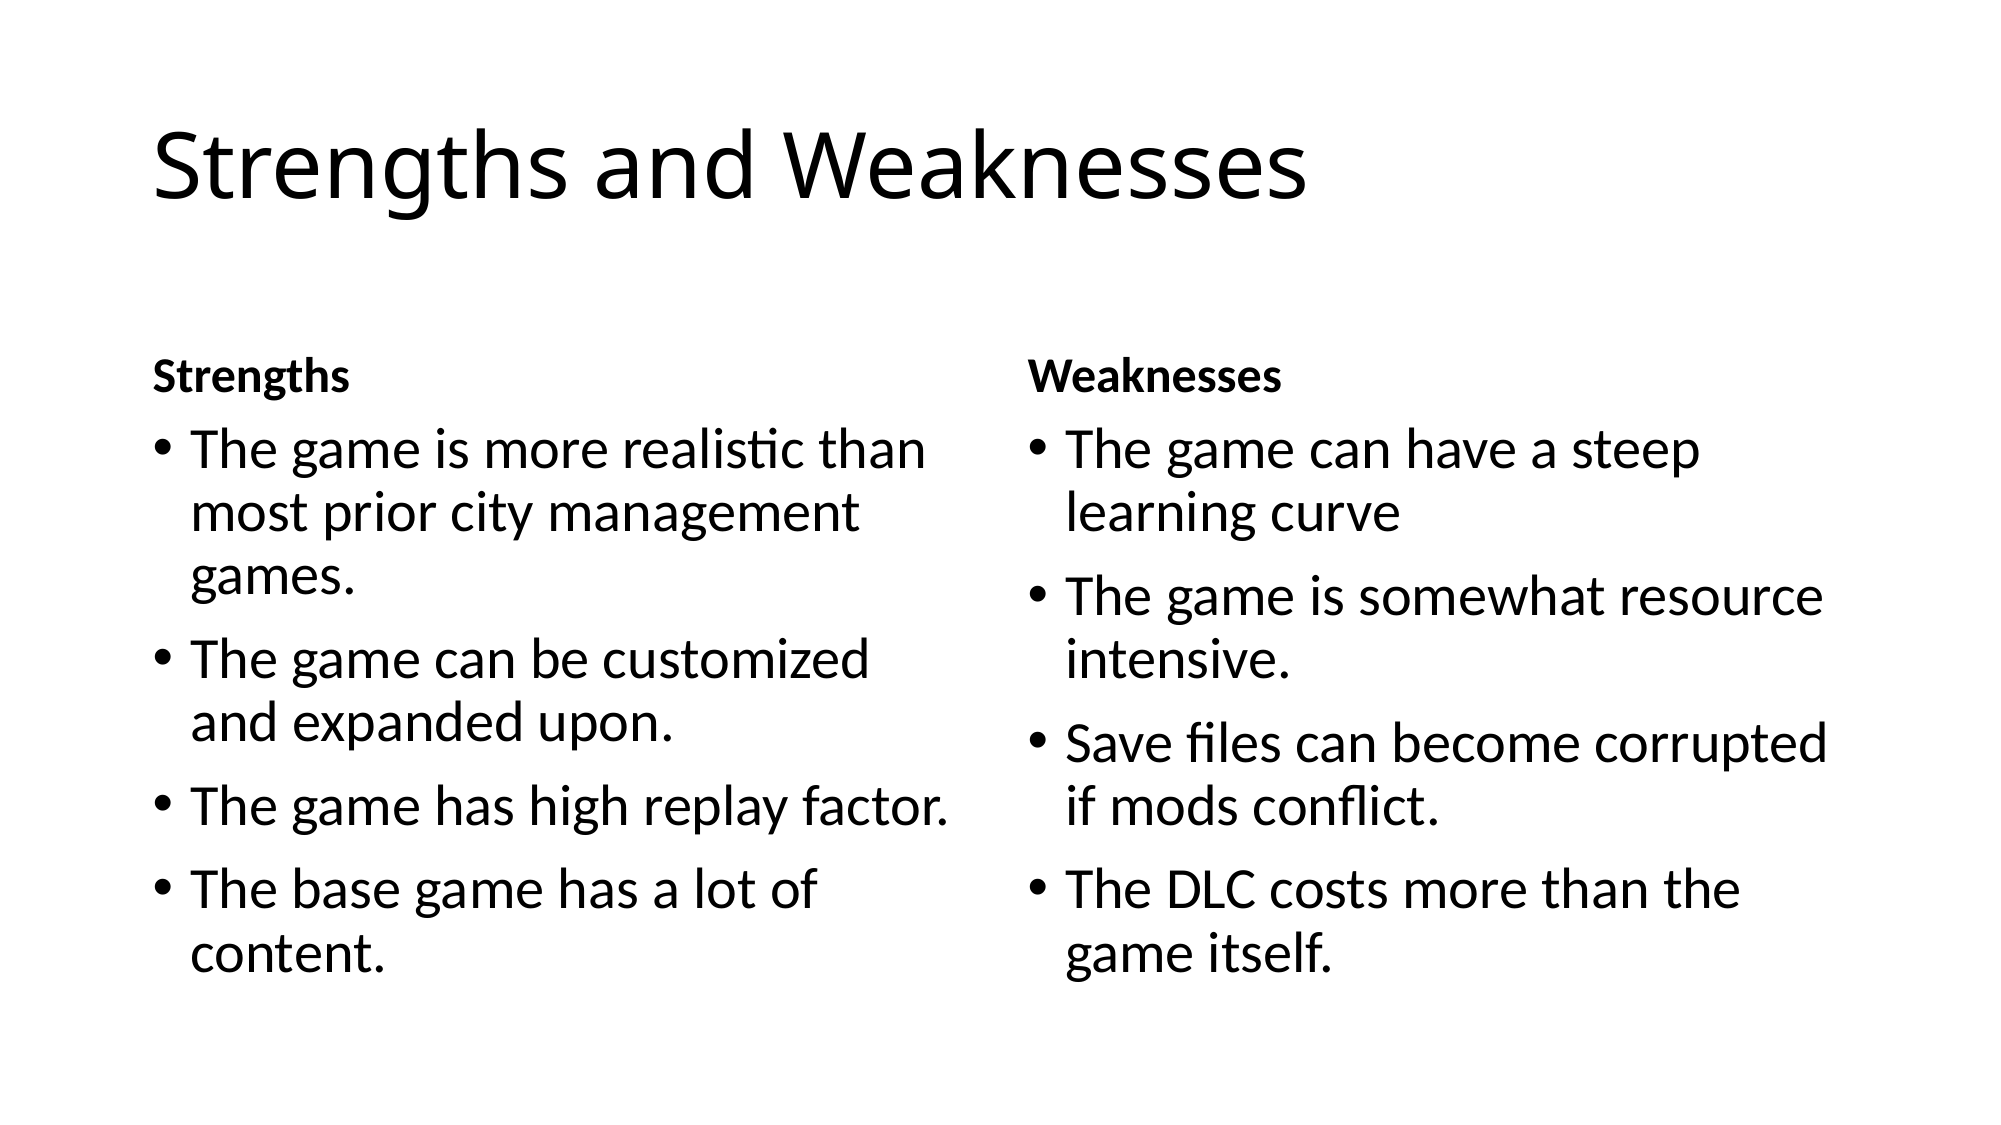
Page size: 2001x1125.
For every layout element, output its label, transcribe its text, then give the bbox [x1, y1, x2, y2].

list The game can have a steep learning curve The game is somewhat resource intensive. Save files can become corrupted if mods conflict. The DLC costs more than the game itself. [1012, 410, 1863, 1016]
list The game is more realistic than most prior city management games. The game can be customized and expanded upon. The game has high replay factor. The base game has a lot of content. [137, 410, 984, 1016]
list Strengths [137, 275, 984, 410]
title Strengths and Weaknesses [137, 59, 1863, 278]
list Weaknesses [1012, 275, 1863, 410]
